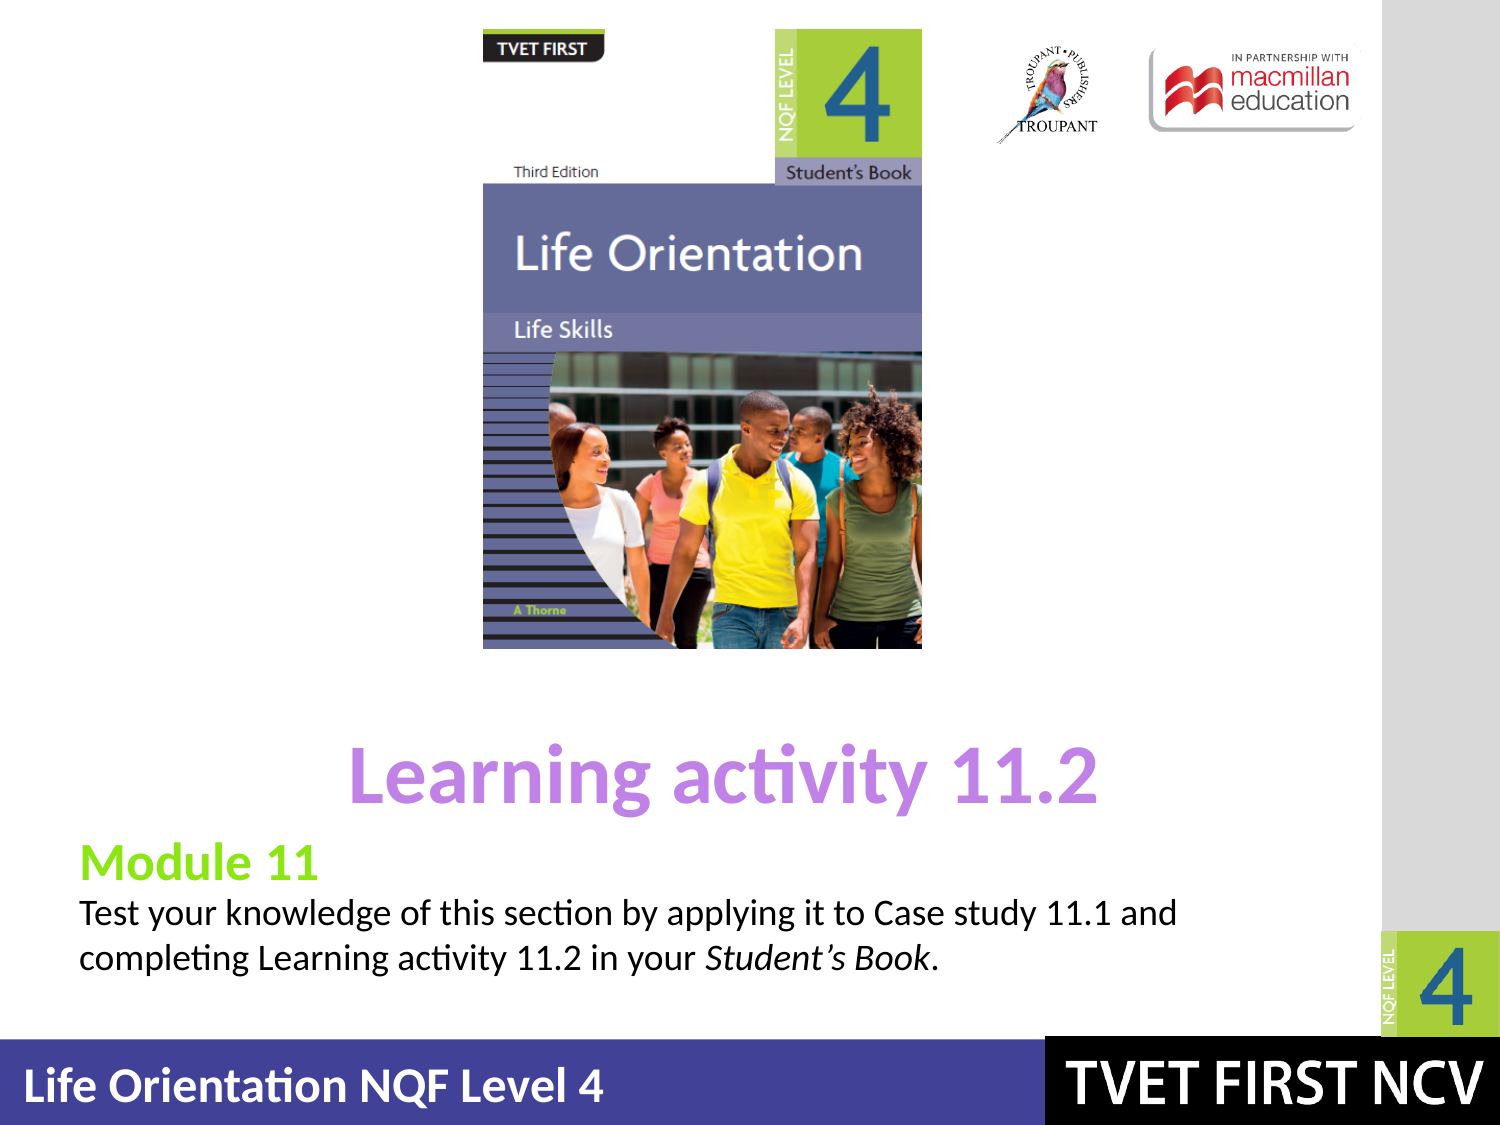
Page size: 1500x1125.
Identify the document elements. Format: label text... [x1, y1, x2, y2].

picture [1381, 931, 1500, 1037]
picture [994, 42, 1361, 147]
list Module 11 [64, 830, 1363, 900]
picture [1065, 1050, 1484, 1120]
list Learning activity 11.2 [64, 722, 1386, 830]
picture [483, 29, 922, 649]
text_box Test your knowledge of this section by applying it to Case study 11.1 and completing Learning activity 11.2 in your Student’s Book. [64, 880, 1362, 986]
